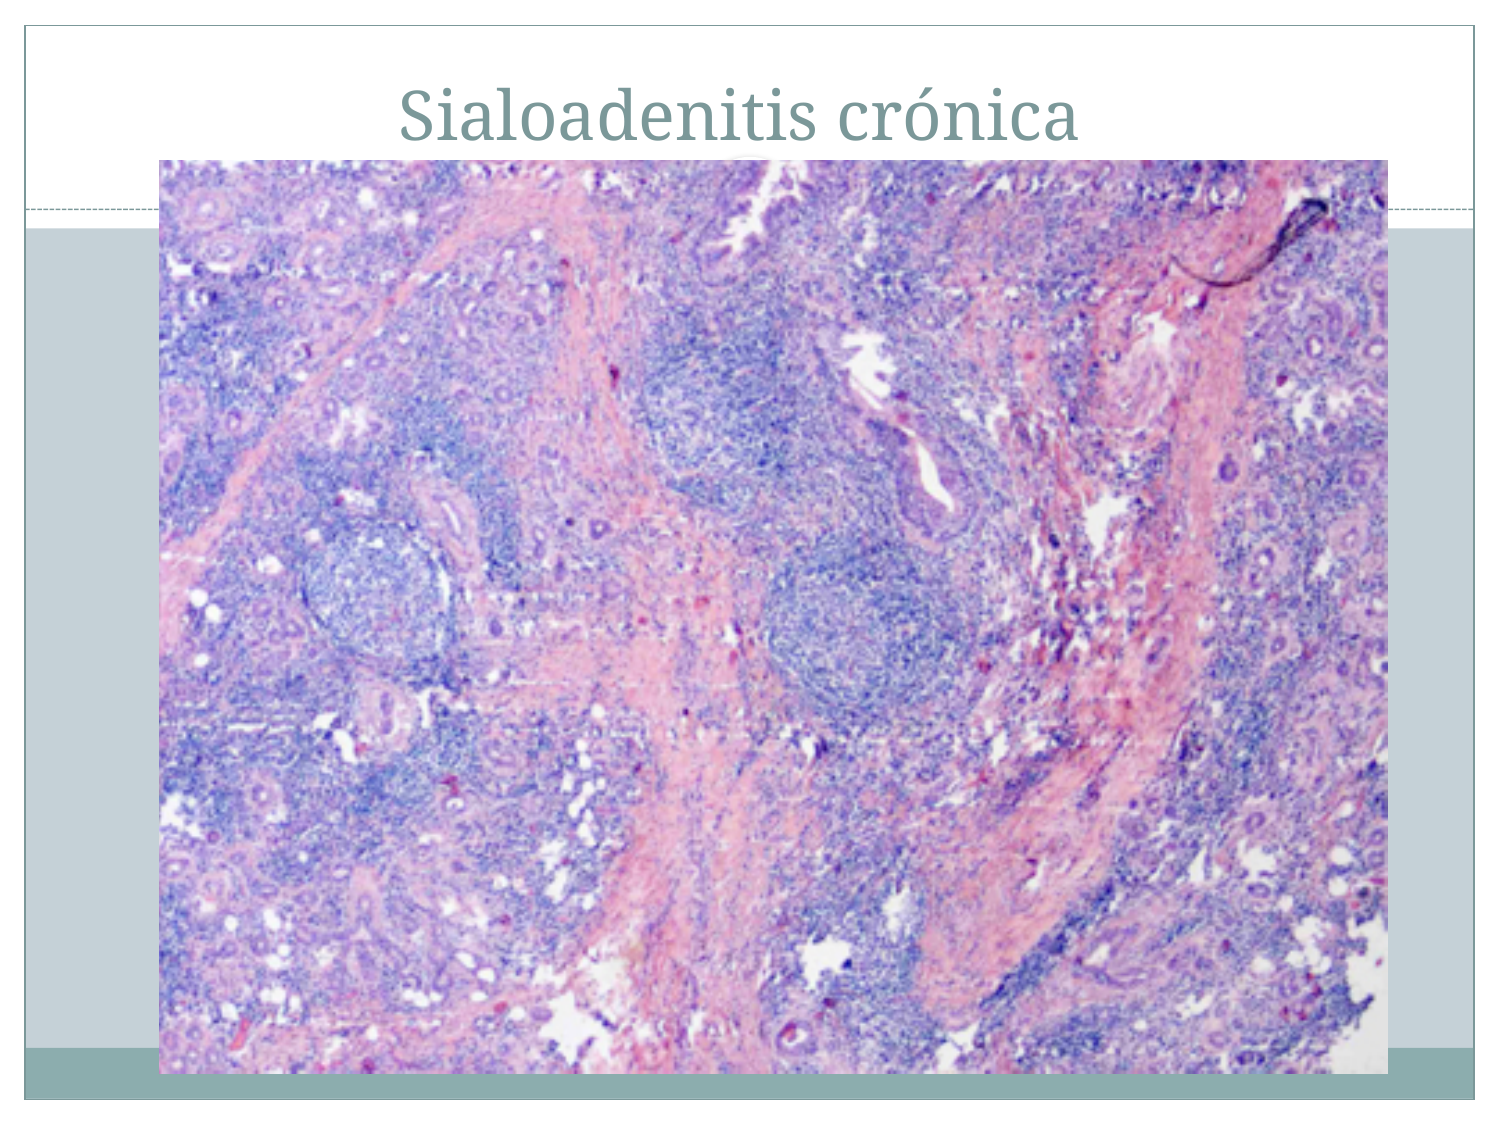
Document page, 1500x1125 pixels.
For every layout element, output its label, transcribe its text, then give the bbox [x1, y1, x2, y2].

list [159, 160, 1389, 1074]
title Sialoadenitis crónica [49, 37, 1450, 162]
